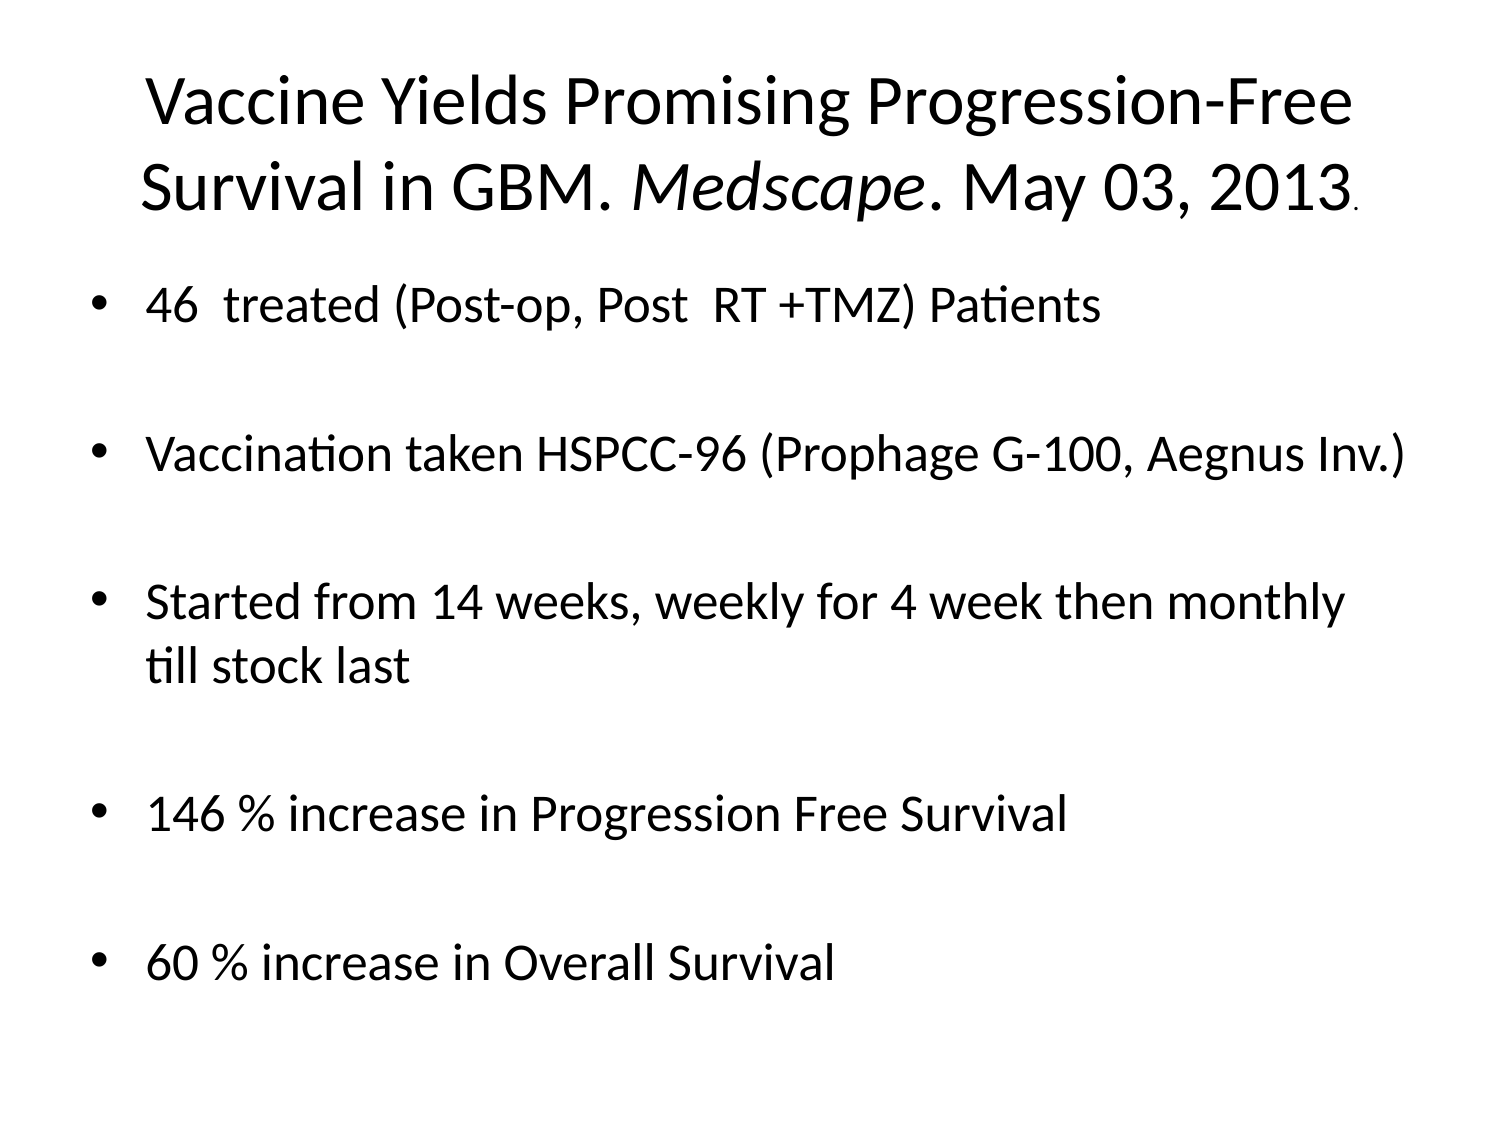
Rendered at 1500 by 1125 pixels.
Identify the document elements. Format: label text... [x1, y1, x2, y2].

title Vaccine Yields Promising Progression-Free Survival in GBM. Medscape. May 03, 2013. [75, 45, 1425, 233]
list 46 treated (Post-op, Post RT +TMZ) Patients Vaccination taken HSPCC-96 (Prophage G-100, Aegnus Inv.) Started from 14 weeks, weekly for 4 week then monthly till stock last 146 % increase in Progression Free Survival 60 % increase in Overall Survival [75, 262, 1425, 1005]
